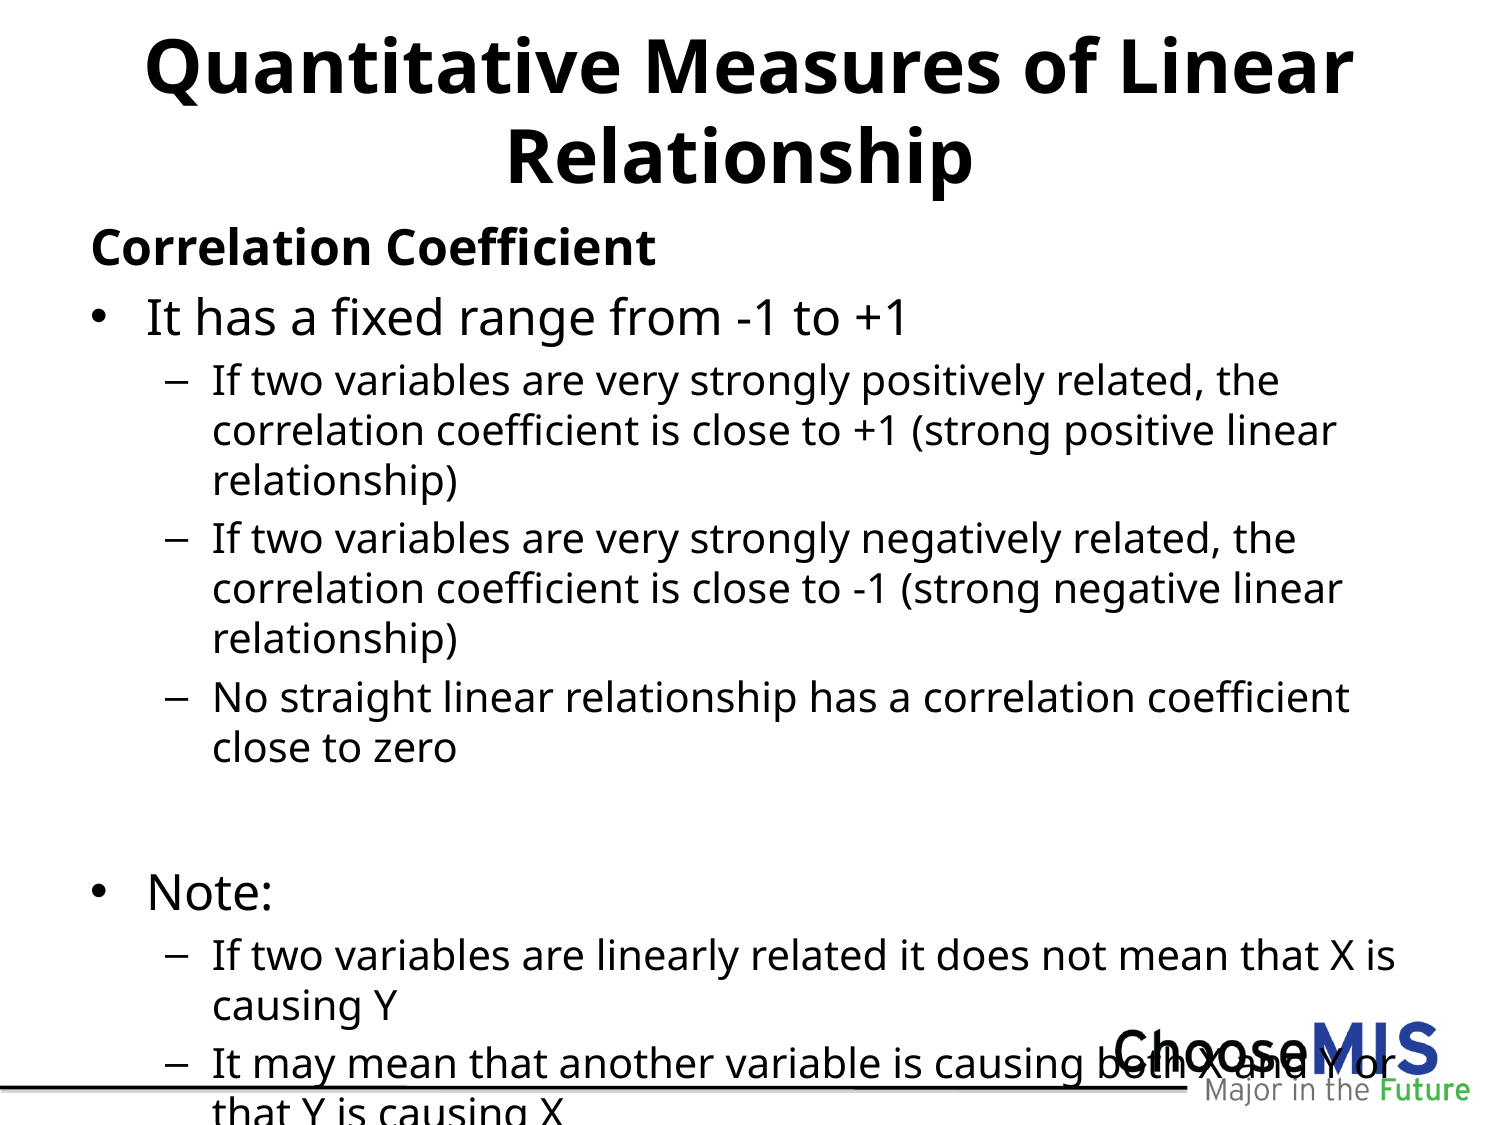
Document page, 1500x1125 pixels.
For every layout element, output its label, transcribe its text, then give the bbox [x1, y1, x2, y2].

title Quantitative Measures of Linear Relationship [74, 37, 1426, 181]
picture [1112, 1012, 1472, 1107]
list Correlation Coefficient It has a fixed range from -1 to +1 If two variables are very strongly positively related, the correlation coefficient is close to +1 (strong positive linear relationship) If two variables are very strongly negatively related, the correlation coefficient is close to -1 (strong negative linear relationship) No straight linear relationship has a correlation coefficient close to zero Note: If two variables are linearly related it does not mean that X is causing Y It may mean that another variable is causing both X and Y or that Y is causing X [74, 207, 1426, 1071]
